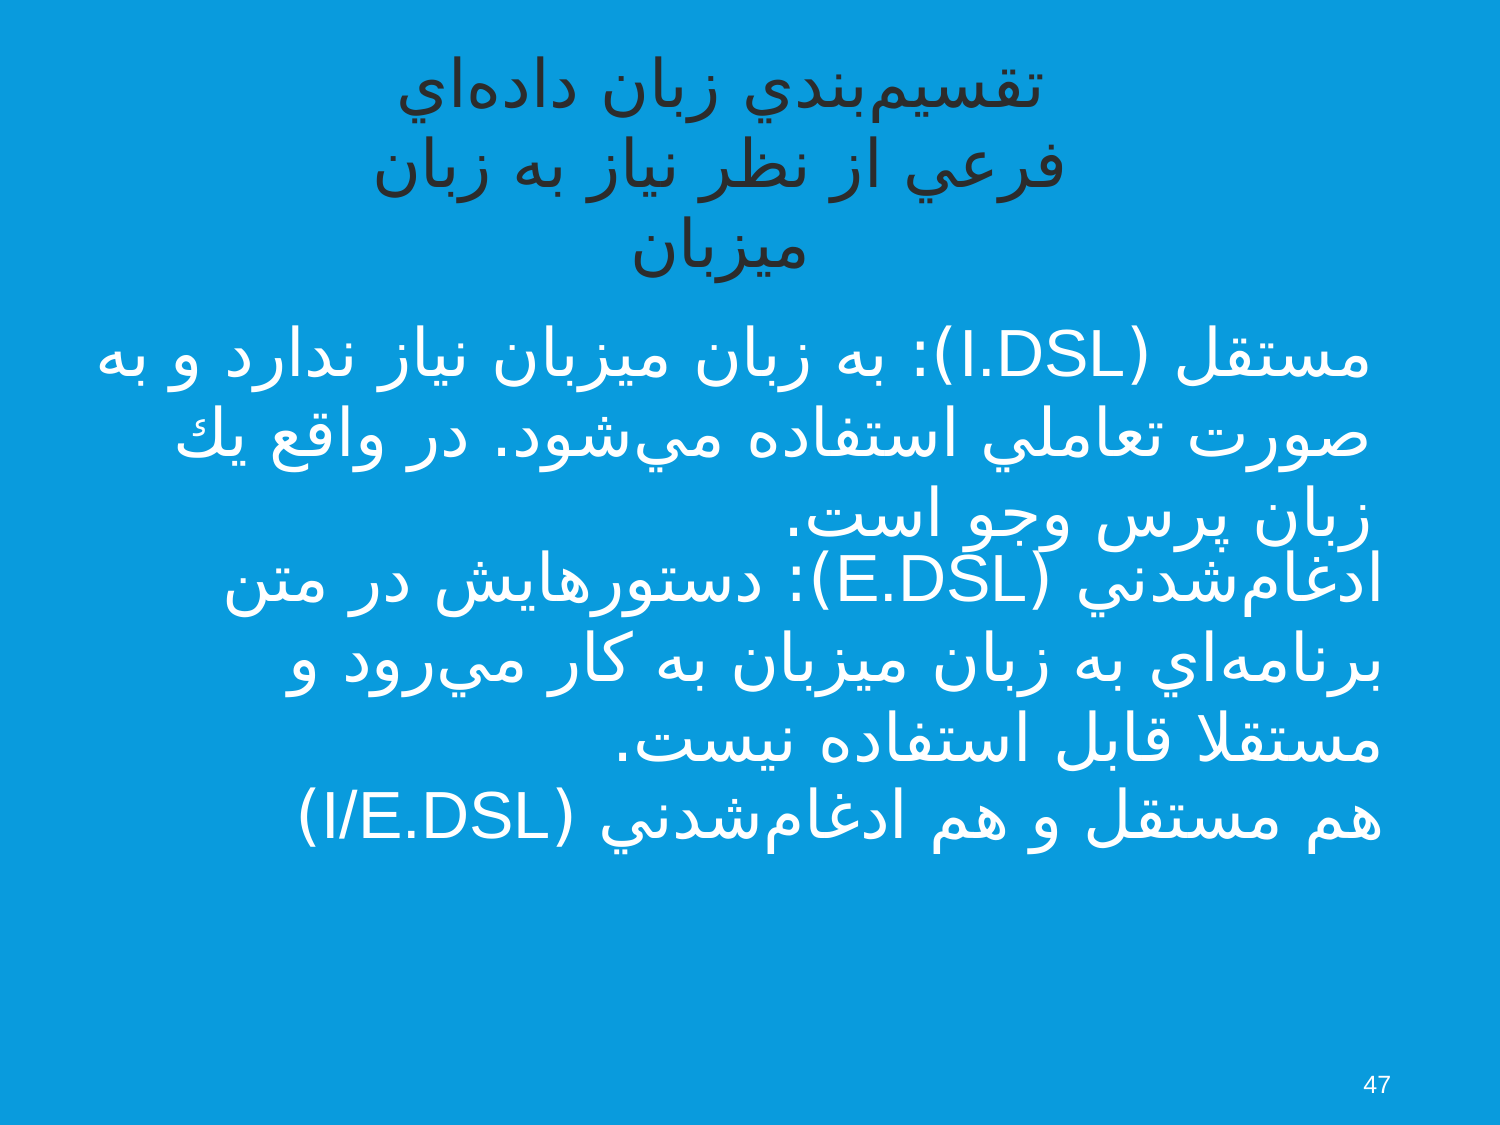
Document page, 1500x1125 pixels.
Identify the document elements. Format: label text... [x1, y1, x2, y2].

text_box تقسيم‌بندي زبان داده‌اي فرعي از نظر نياز به زبان ميزبان [324, 33, 1117, 288]
text_box ادغام‌شدني (E.DSL): دستورهايش در متن برنامه‌اي به زبان ميزبان به كار مي‌رود و مستقلا قابل استفاده نيست. [76, 527, 1400, 782]
slide_number 47 [1355, 1053, 1473, 1114]
text_box هم مستقل و هم ادغام‌شدني (I/E.DSL) [88, 764, 1400, 859]
text_box مستقل (I.DSL): به زبان ميزبان نياز ندارد و به صورت تعاملي استفاده مي‌شود. در واقع يك زبان پرس وجو است. [23, 302, 1388, 558]
